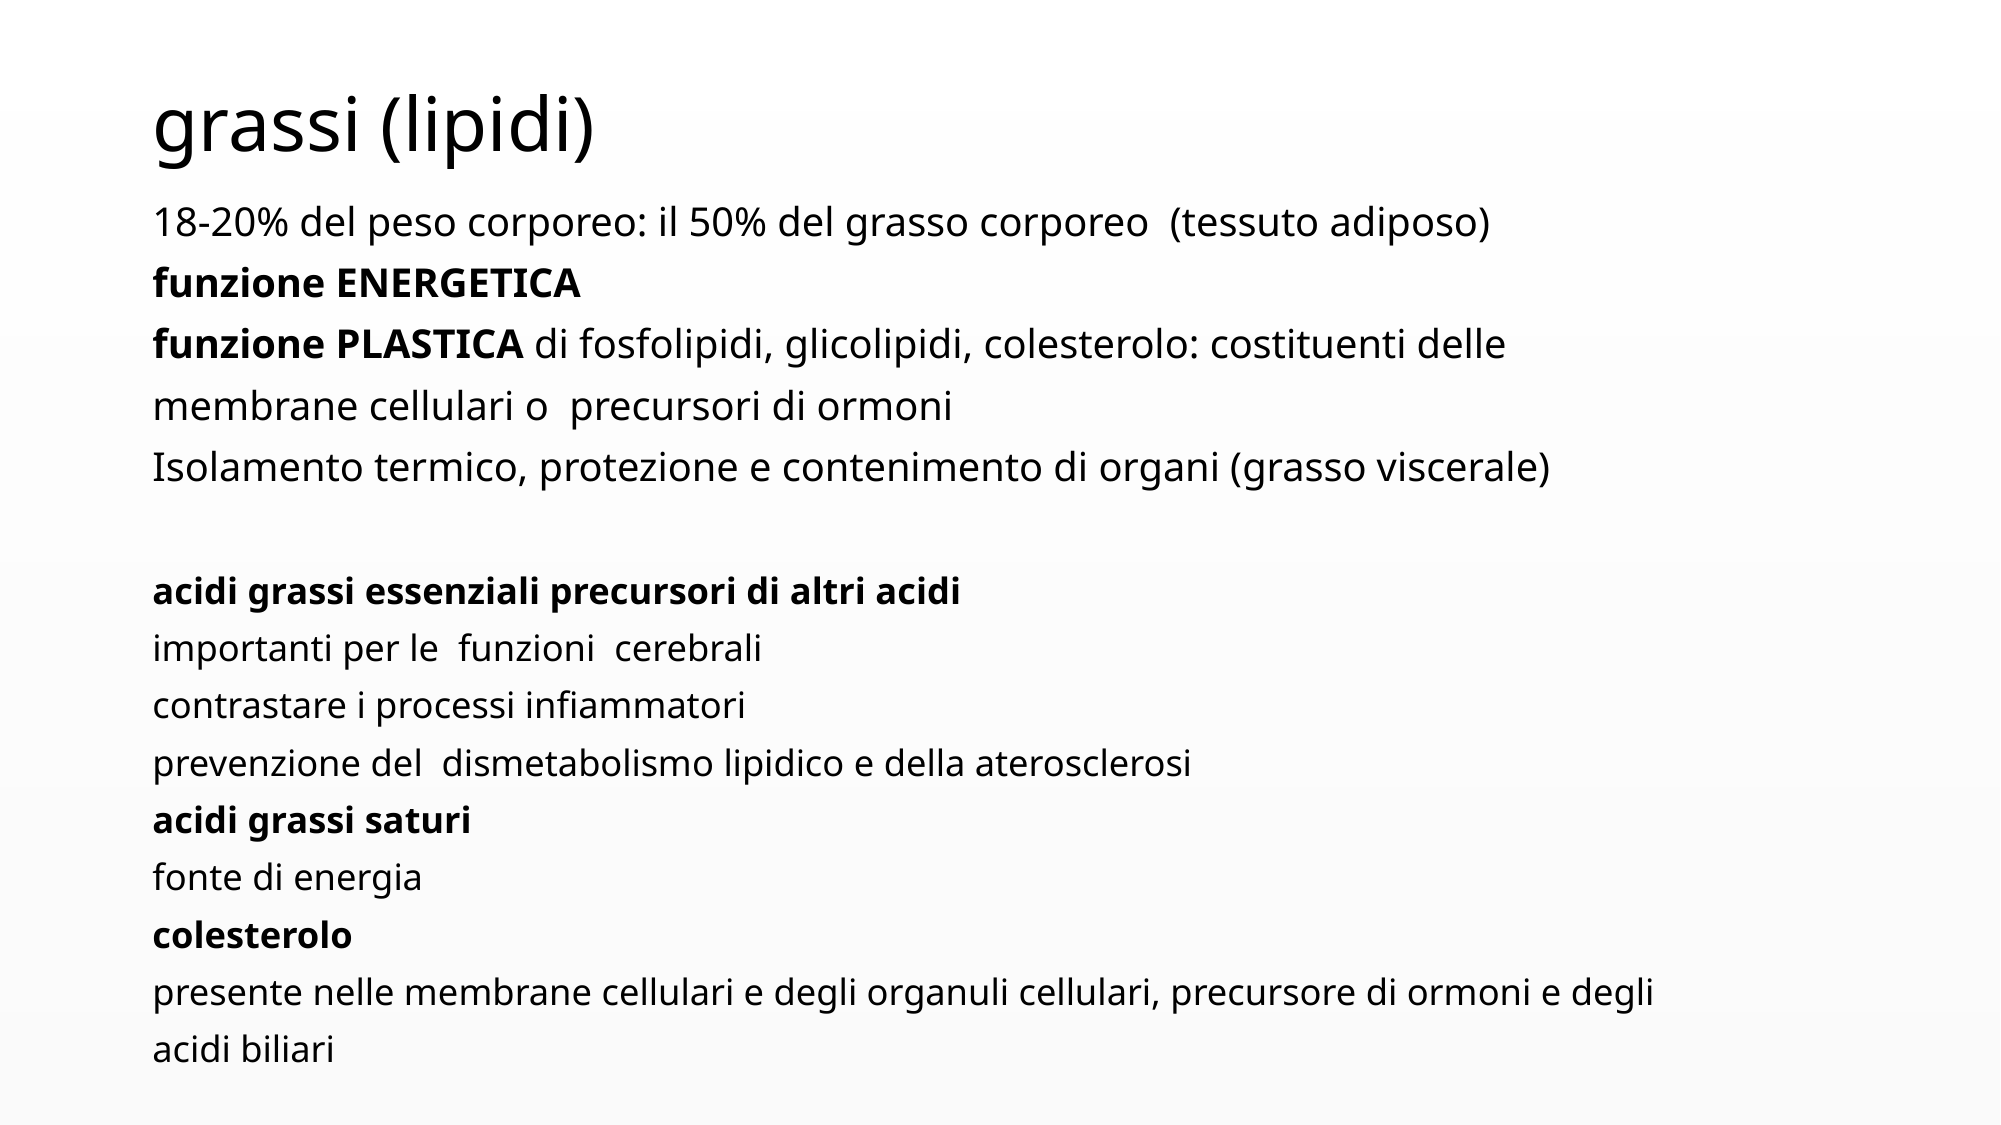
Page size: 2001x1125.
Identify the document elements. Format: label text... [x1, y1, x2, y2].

list 18-20% del peso corporeo: il 50% del grasso corporeo (tessuto adiposo) funzione ENERGETICA funzione PLASTICA di fosfolipidi, glicolipidi, colesterolo: costituenti delle membrane cellulari o precursori di ormoni Isolamento termico, protezione e contenimento di organi (grasso viscerale) acidi grassi essenziali precursori di altri acidi importanti per le funzioni cerebrali contrastare i processi infiammatori prevenzione del dismetabolismo lipidico e della aterosclerosi acidi grassi saturi fonte di energia colesterolo presente nelle membrane cellulari e degli organuli cellulari, precursore di ormoni e degli acidi biliari [137, 195, 1925, 1083]
title grassi (lipidi) [137, 59, 1863, 195]
